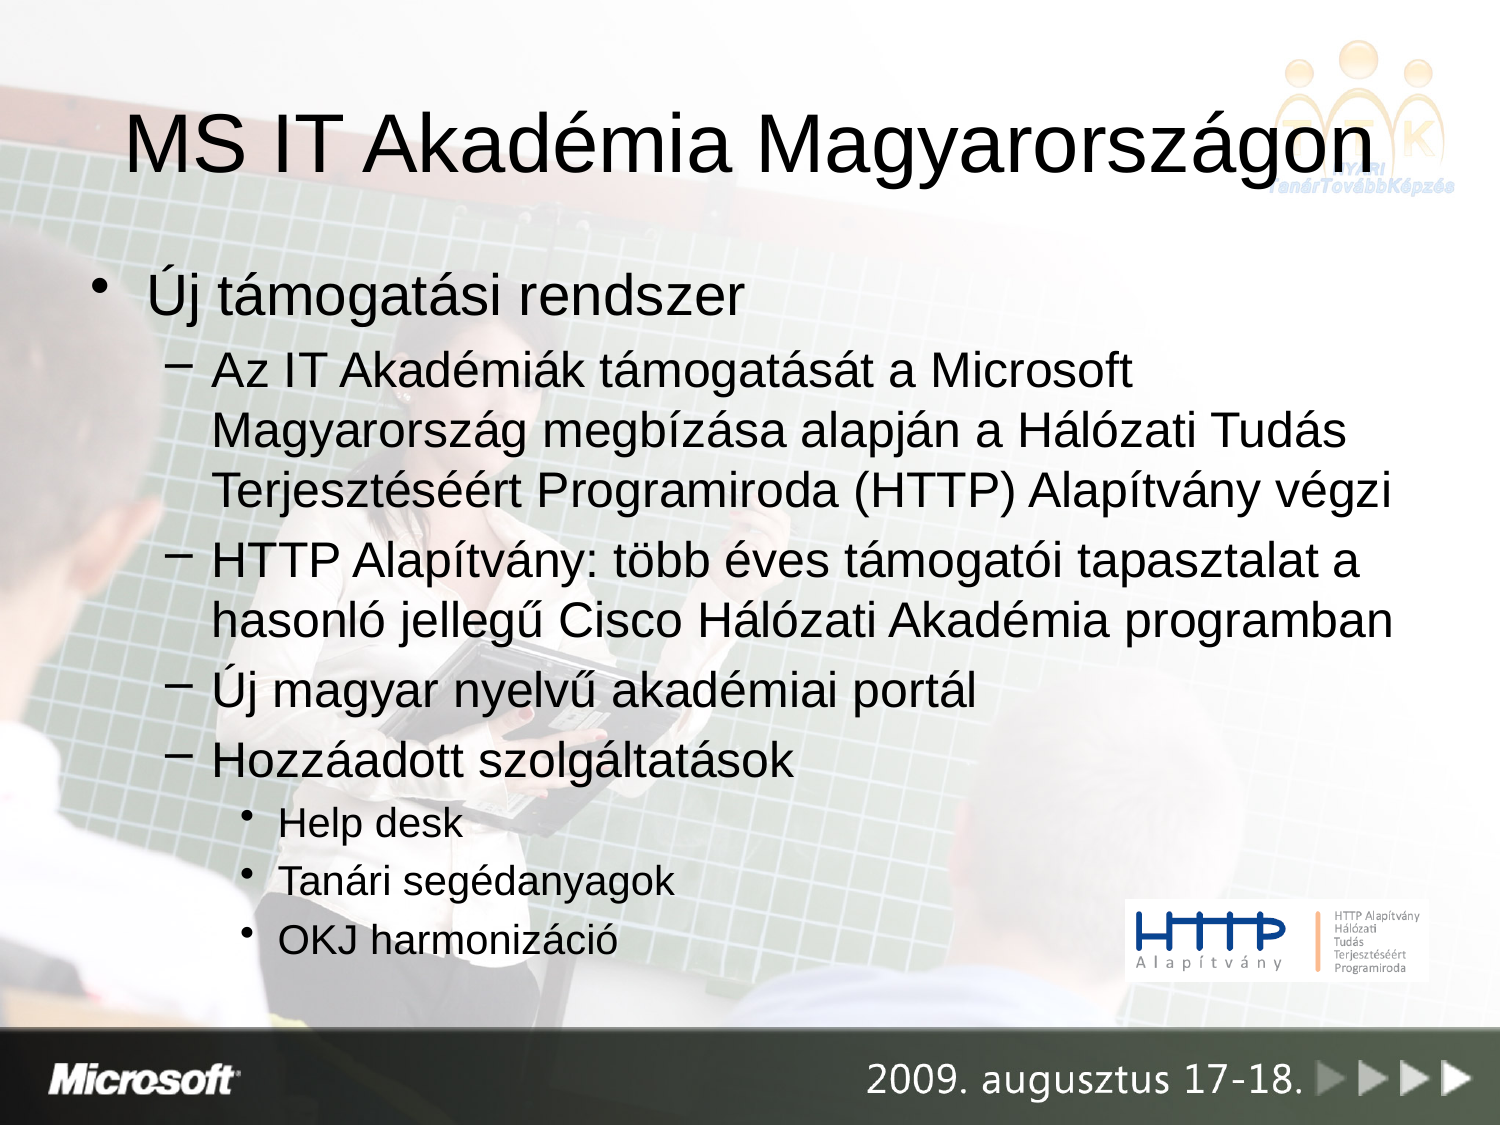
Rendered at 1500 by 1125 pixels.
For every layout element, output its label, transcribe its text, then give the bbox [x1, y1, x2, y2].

picture [0, 0, 1500, 1125]
list Új támogatási rendszer Az IT Akadémiák támogatását a Microsoft Magyarország megbízása alapján a Hálózati Tudás Terjesztéséért Programiroda (HTTP) Alapítvány végzi HTTP Alapítvány: több éves támogatói tapasztalat a hasonló jellegű Cisco Hálózati Akadémia programban Új magyar nyelvű akadémiai portál Hozzáadott szolgáltatások Help desk Tanári segédanyagok OKJ harmonizáció [74, 249, 1426, 993]
title MS IT Akadémia Magyarországon [74, 44, 1426, 233]
